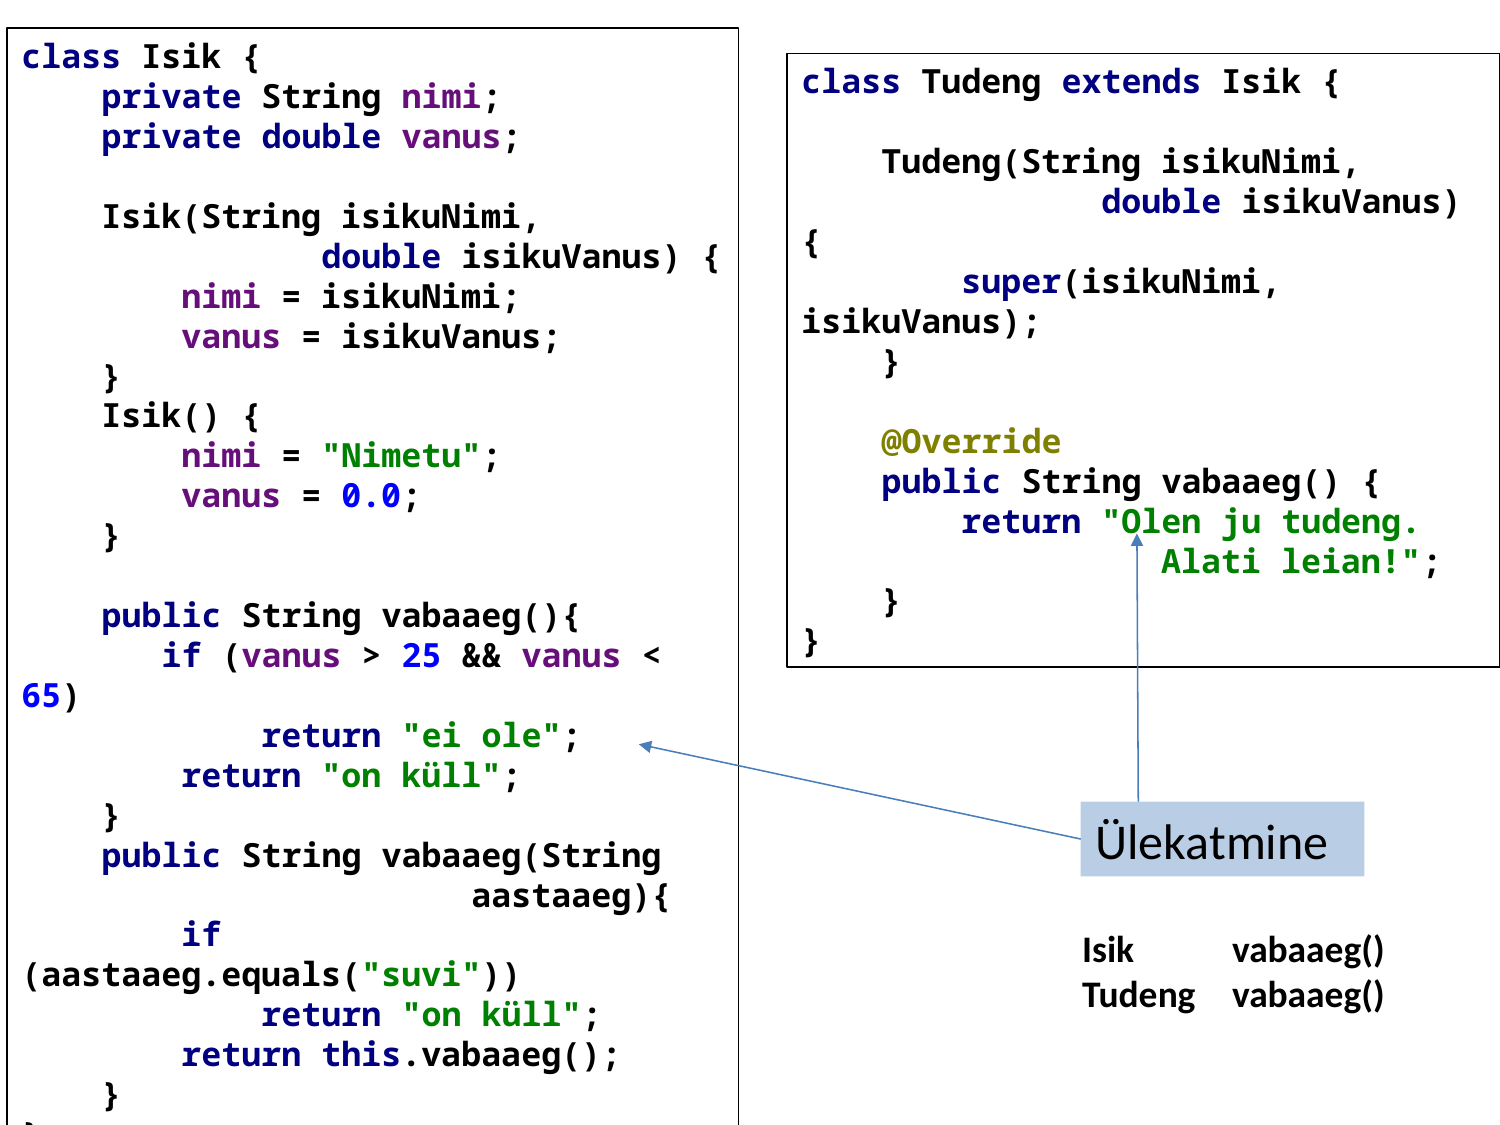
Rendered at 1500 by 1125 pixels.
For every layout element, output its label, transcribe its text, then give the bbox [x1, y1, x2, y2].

text_box class Isik { private String nimi; private double vanus; Isik(String isikuNimi, double isikuVanus) { nimi = isikuNimi; vanus = isikuVanus; } Isik() { nimi = "Nimetu"; vanus = 0.0; } public String vabaaeg(){ if (vanus > 25 && vanus < 65) return "ei ole"; return "on küll"; } public String vabaaeg(String aastaaeg){ if (aastaaeg.equals("suvi")) return "on küll"; return this.vabaaeg(); } } [6, 27, 739, 1125]
text_box Isik vabaaeg() Tudeng vabaaeg() [1067, 917, 1444, 1023]
text_box Ülekatmine [1080, 801, 1365, 877]
text_box class Tudeng extends Isik { Tudeng(String isikuNimi, double isikuVanus) { super(isikuNimi, isikuVanus); } @Override public String vabaaeg() { return "Olen ju tudeng. Alati leian!"; } } [786, 53, 1500, 667]
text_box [638, 744, 1081, 840]
